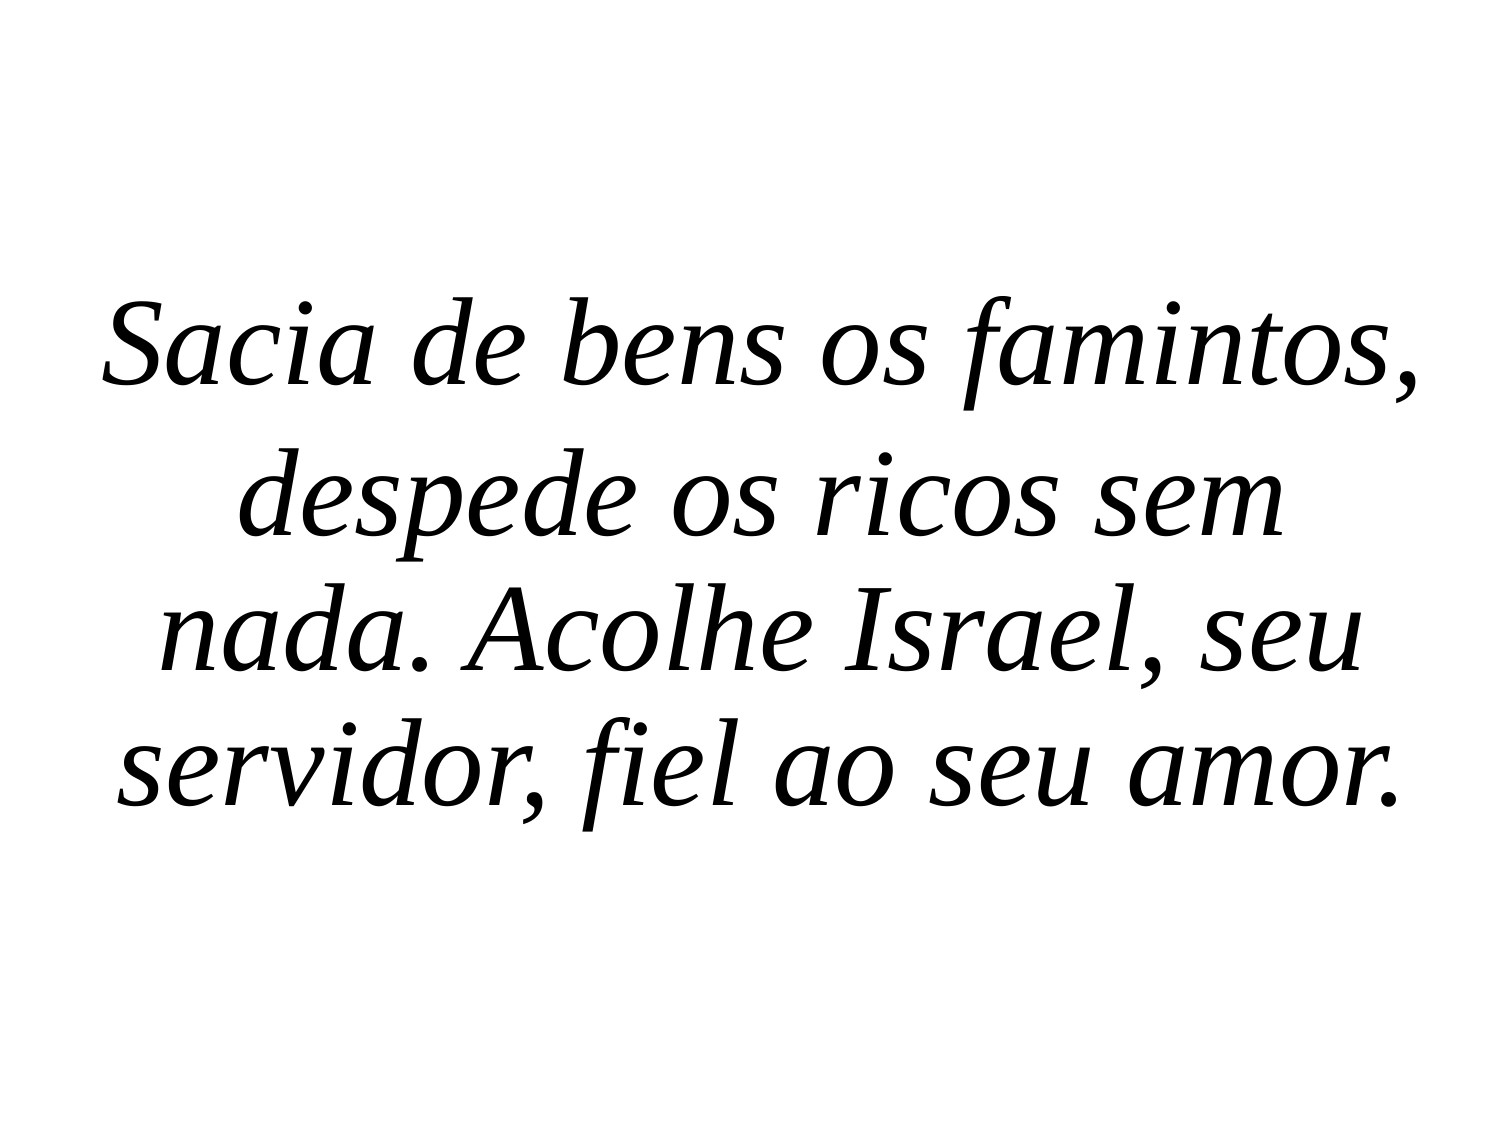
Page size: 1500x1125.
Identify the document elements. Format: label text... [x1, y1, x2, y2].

list Sacia de bens os famintos, despede os ricos sem nada. Acolhe Israel, seu servidor, fiel ao seu amor. [83, 53, 1443, 1057]
